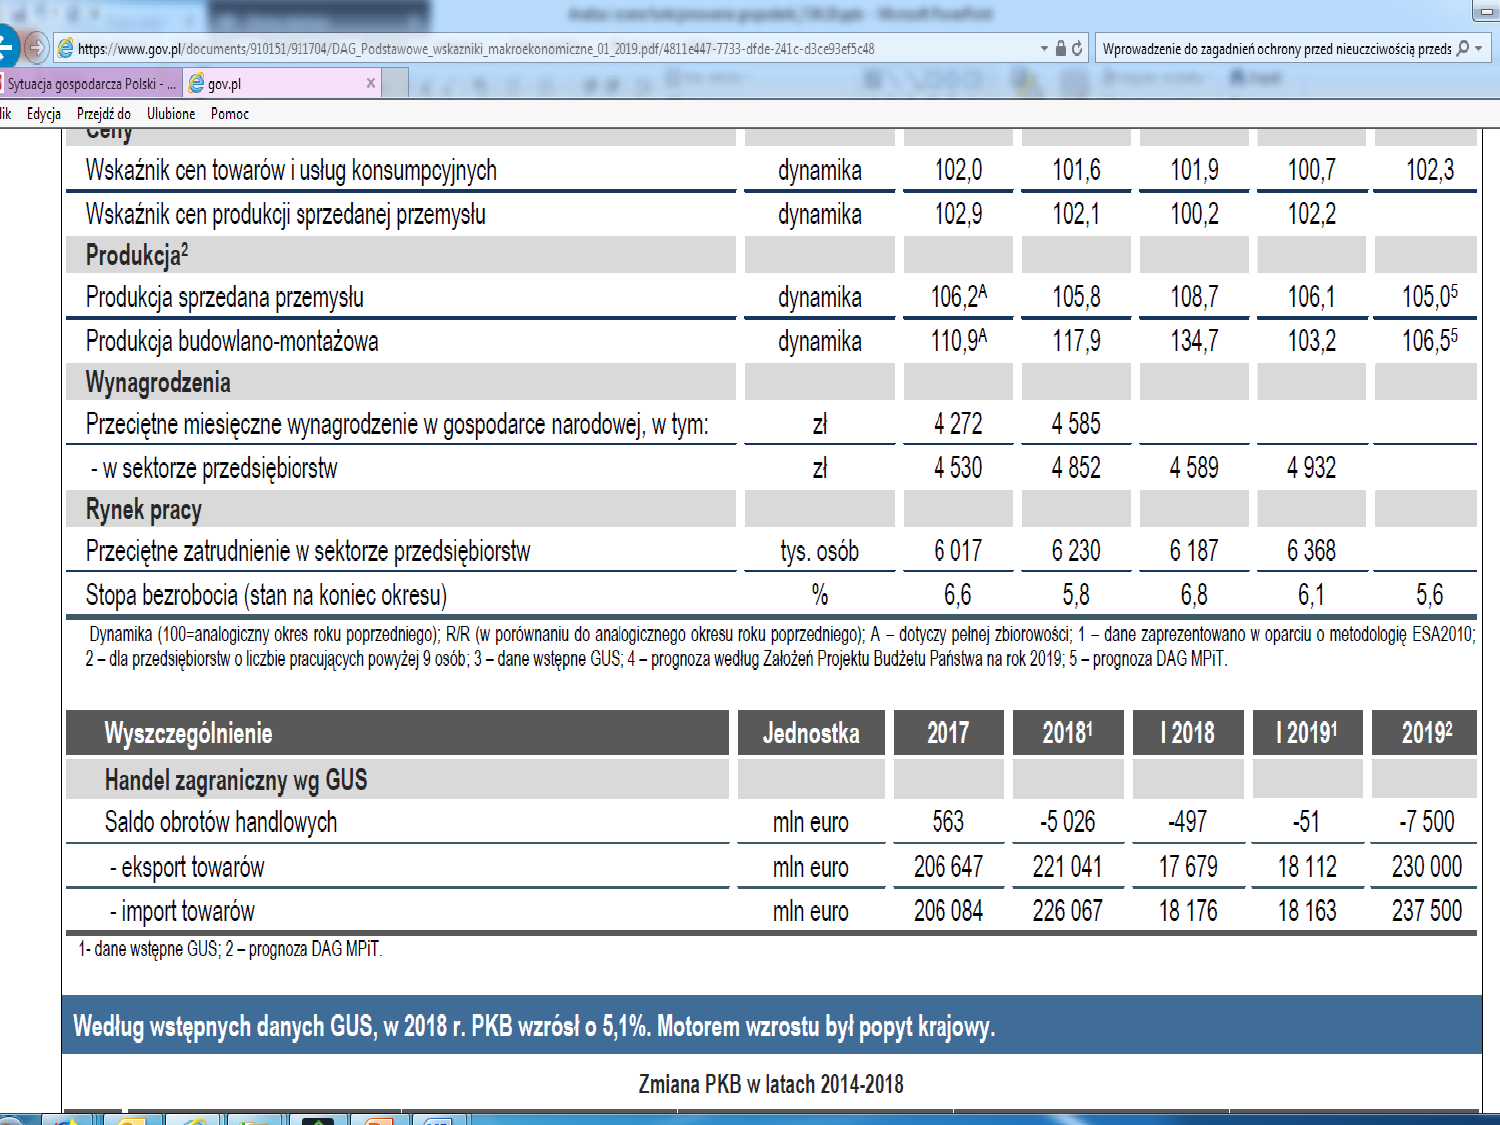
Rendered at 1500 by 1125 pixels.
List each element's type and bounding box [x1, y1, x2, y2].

list [0, 0, 1500, 1125]
